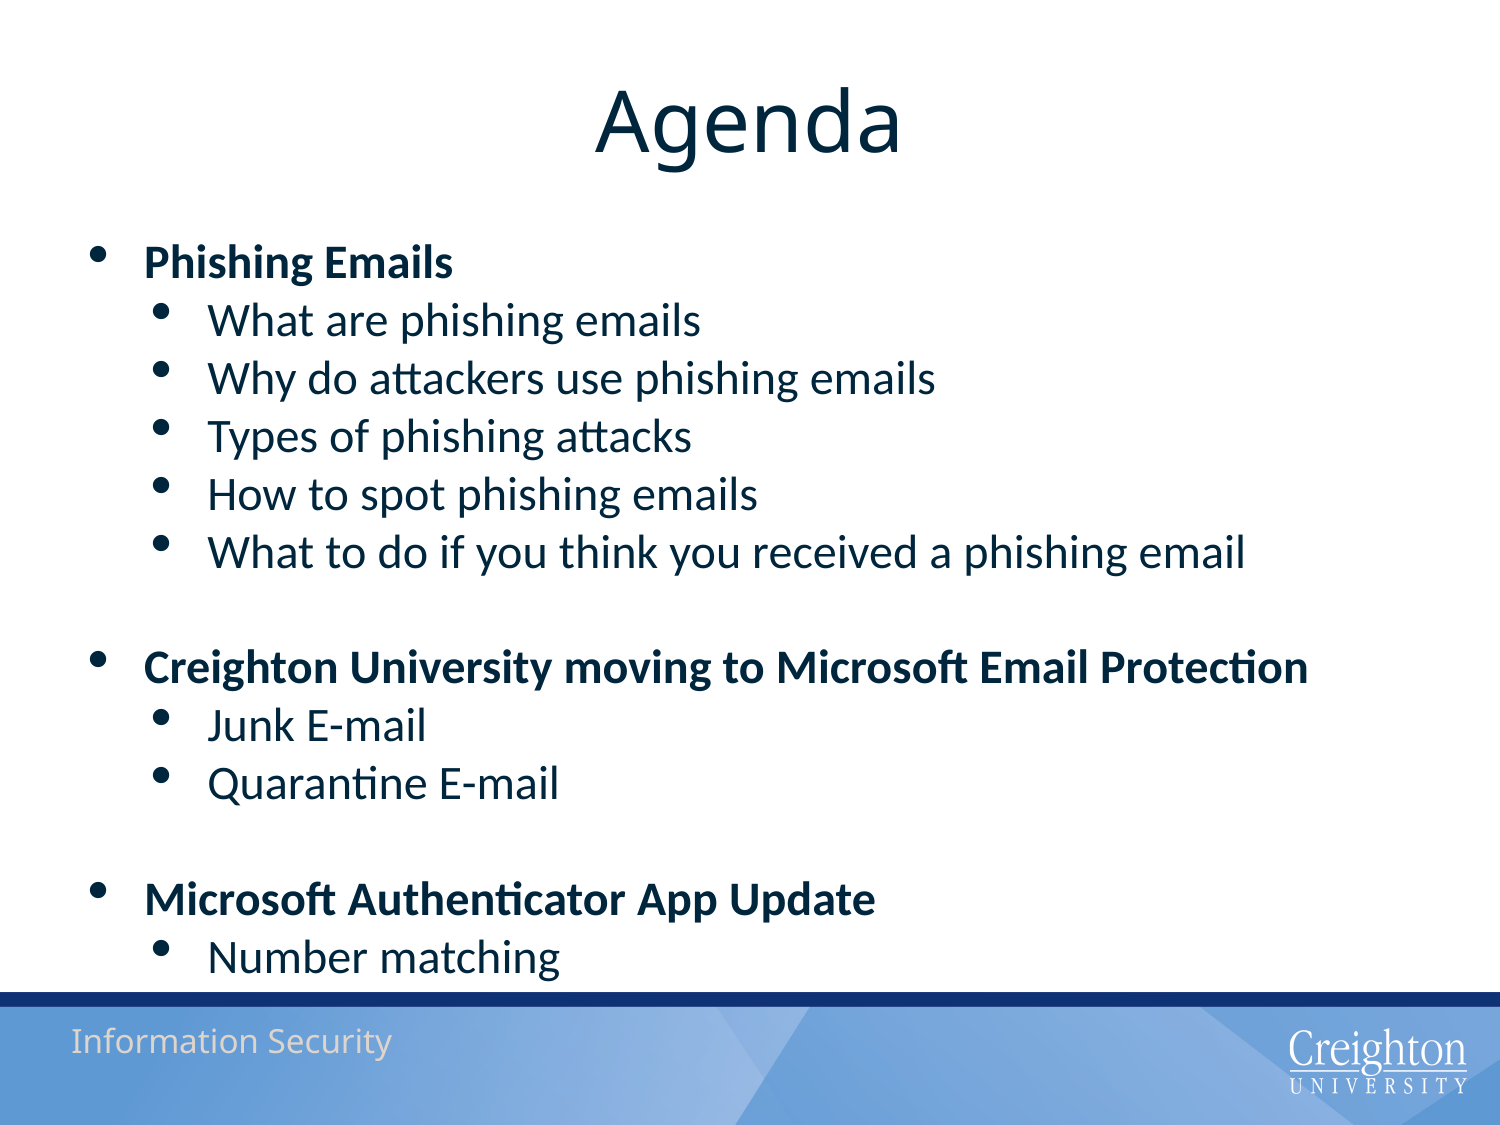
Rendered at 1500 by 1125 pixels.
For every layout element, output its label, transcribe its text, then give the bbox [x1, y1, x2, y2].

list Phishing Emails What are phishing emails Why do attackers use phishing emails Types of phishing attacks How to spot phishing emails What to do if you think you received a phishing email Creighton University moving to Microsoft Email Protection Junk E-mail Quarantine E-mail Microsoft Authenticator App Update Number matching [75, 223, 1425, 994]
list Information Security [26, 1012, 438, 1090]
title Agenda [75, 45, 1425, 191]
picture [0, 0, 1500, 1125]
